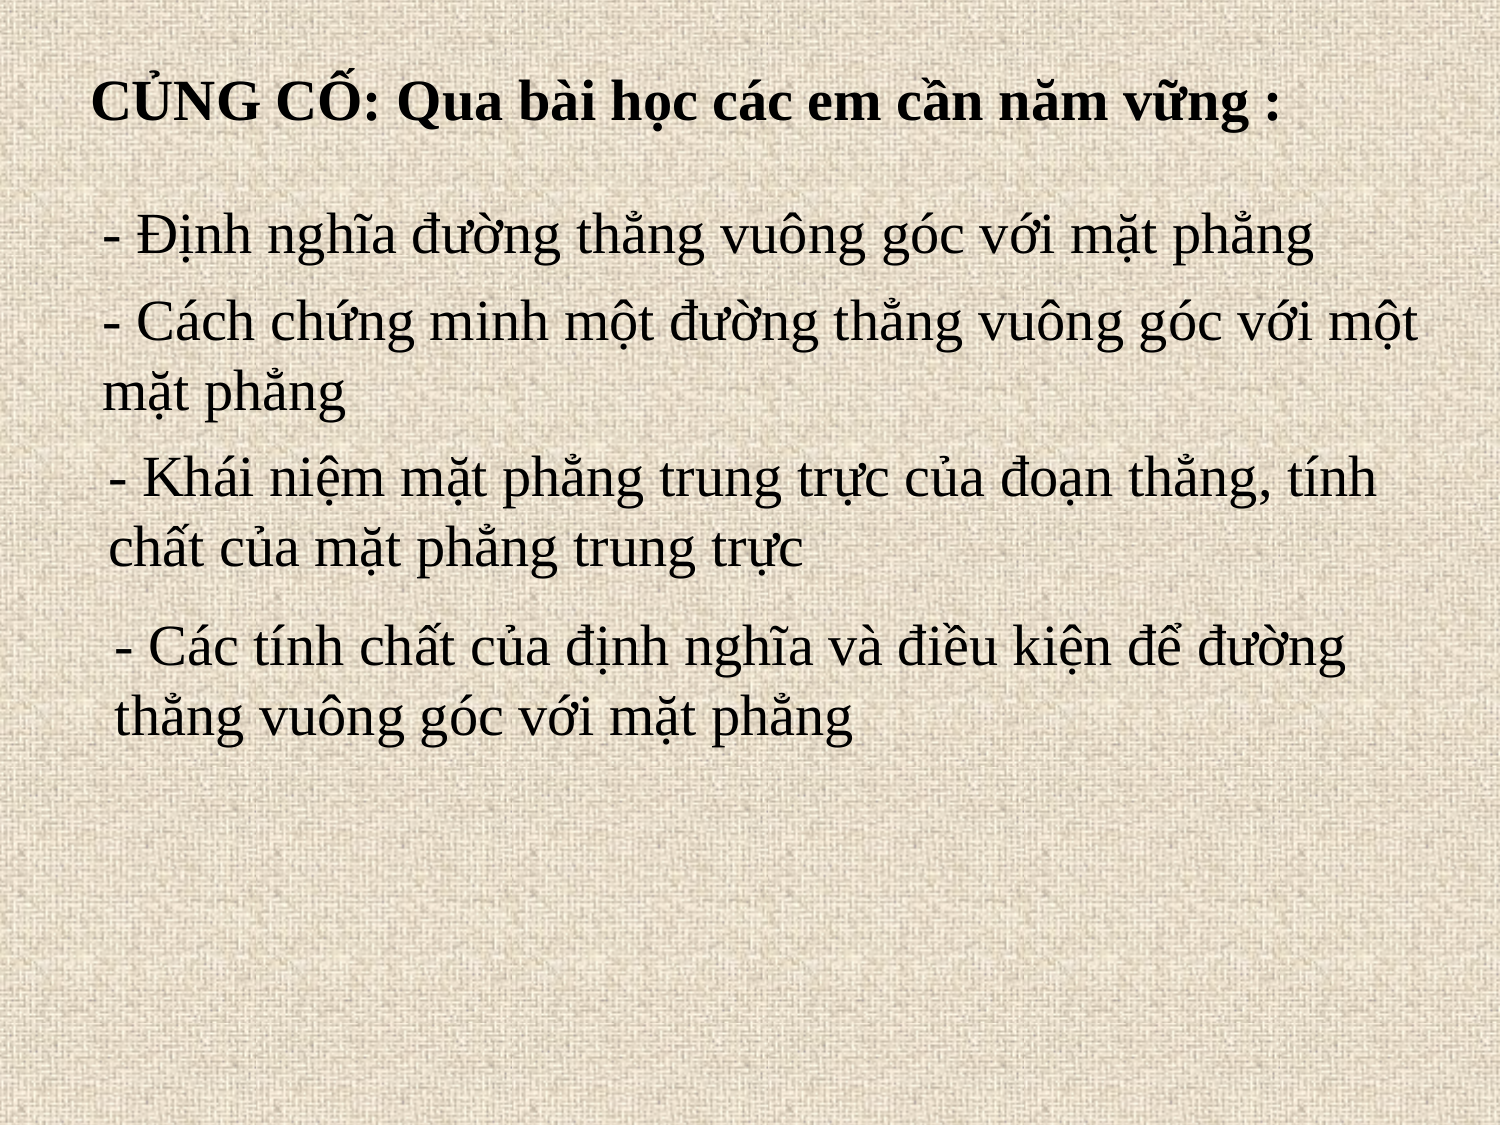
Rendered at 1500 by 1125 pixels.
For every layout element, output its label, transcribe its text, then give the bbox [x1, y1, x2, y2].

text_box - Các tính chất của định nghĩa và điều kiện để đường thẳng vuông góc với mặt phẳng [99, 624, 1475, 730]
text_box - Khái niệm mặt phẳng trung trực của đoạn thẳng, tính chất của mặt phẳng trung trực [93, 437, 1469, 579]
text_box - Cách chứng minh một đường thẳng vuông góc với một mặt phẳng [87, 299, 1463, 405]
text_box - Định nghĩa đường thẳng vuông góc với mặt phẳng [87, 177, 1463, 283]
title CỦNG CỐ: Qua bài học các em cần năm vững : [75, 45, 1425, 150]
